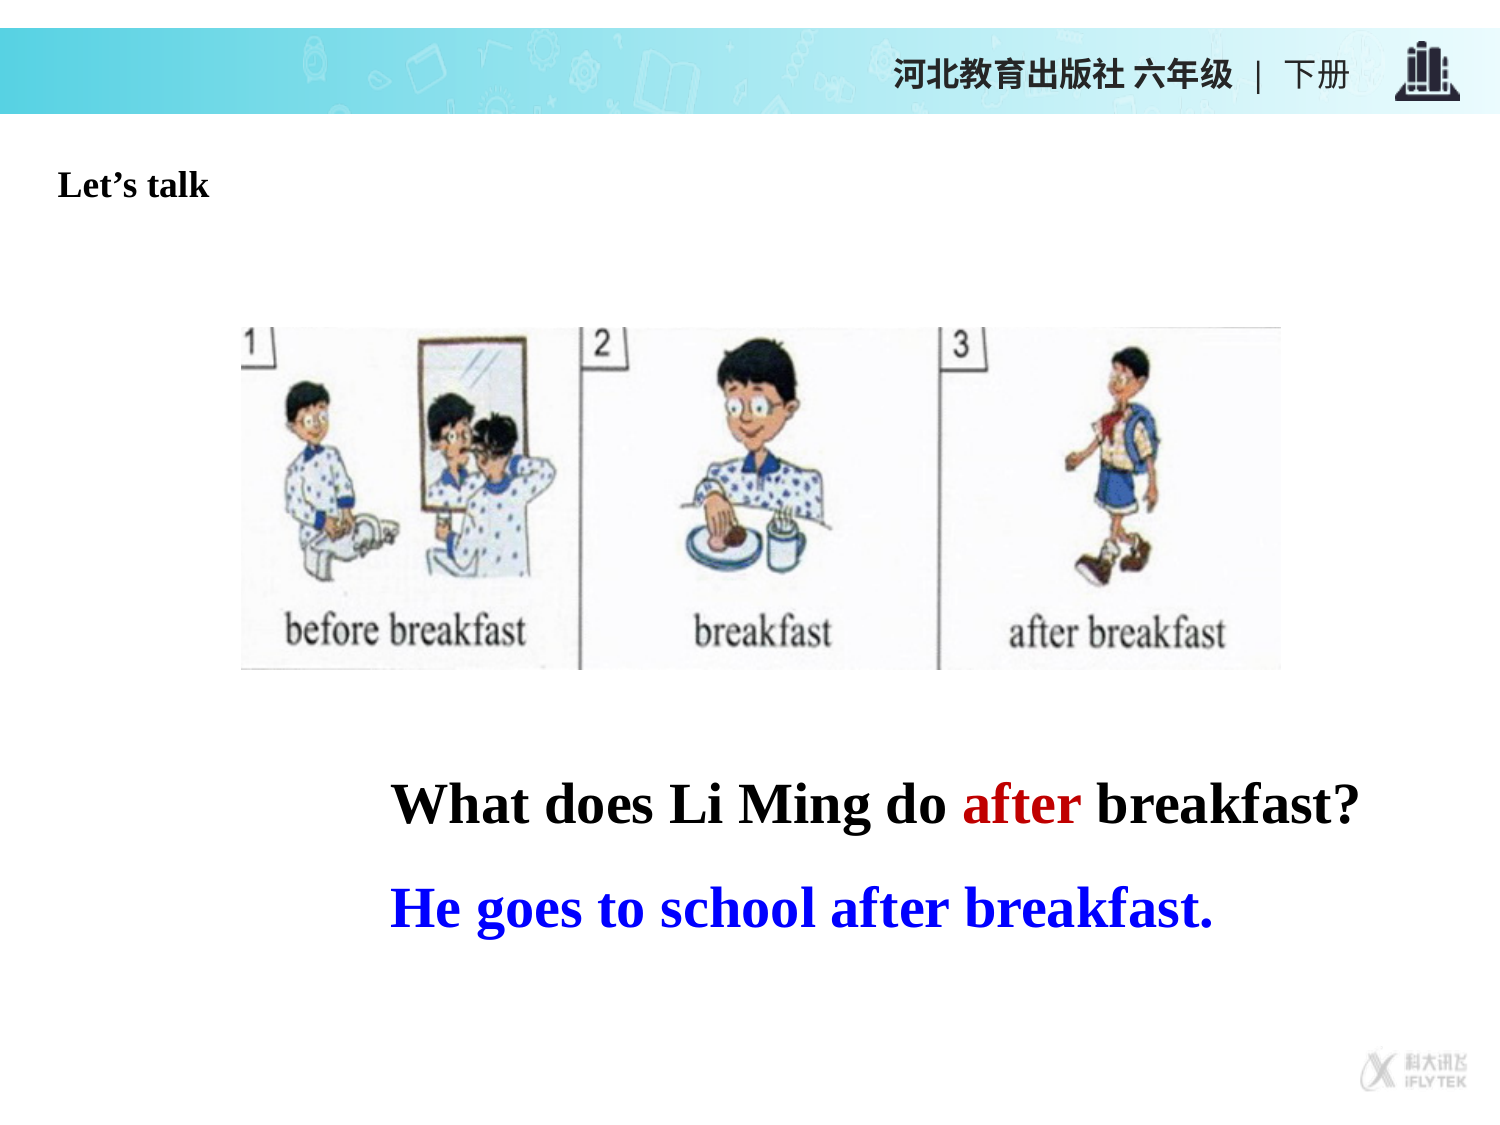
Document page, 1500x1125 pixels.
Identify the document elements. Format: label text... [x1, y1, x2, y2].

text_box What does Li Ming do after breakfast? He goes to school after breakfast. [376, 722, 1377, 947]
picture [240, 327, 1281, 670]
picture [1359, 1045, 1469, 1094]
picture [1395, 41, 1460, 101]
picture [303, 29, 1385, 114]
text_box Let’s talk [0, 137, 258, 228]
